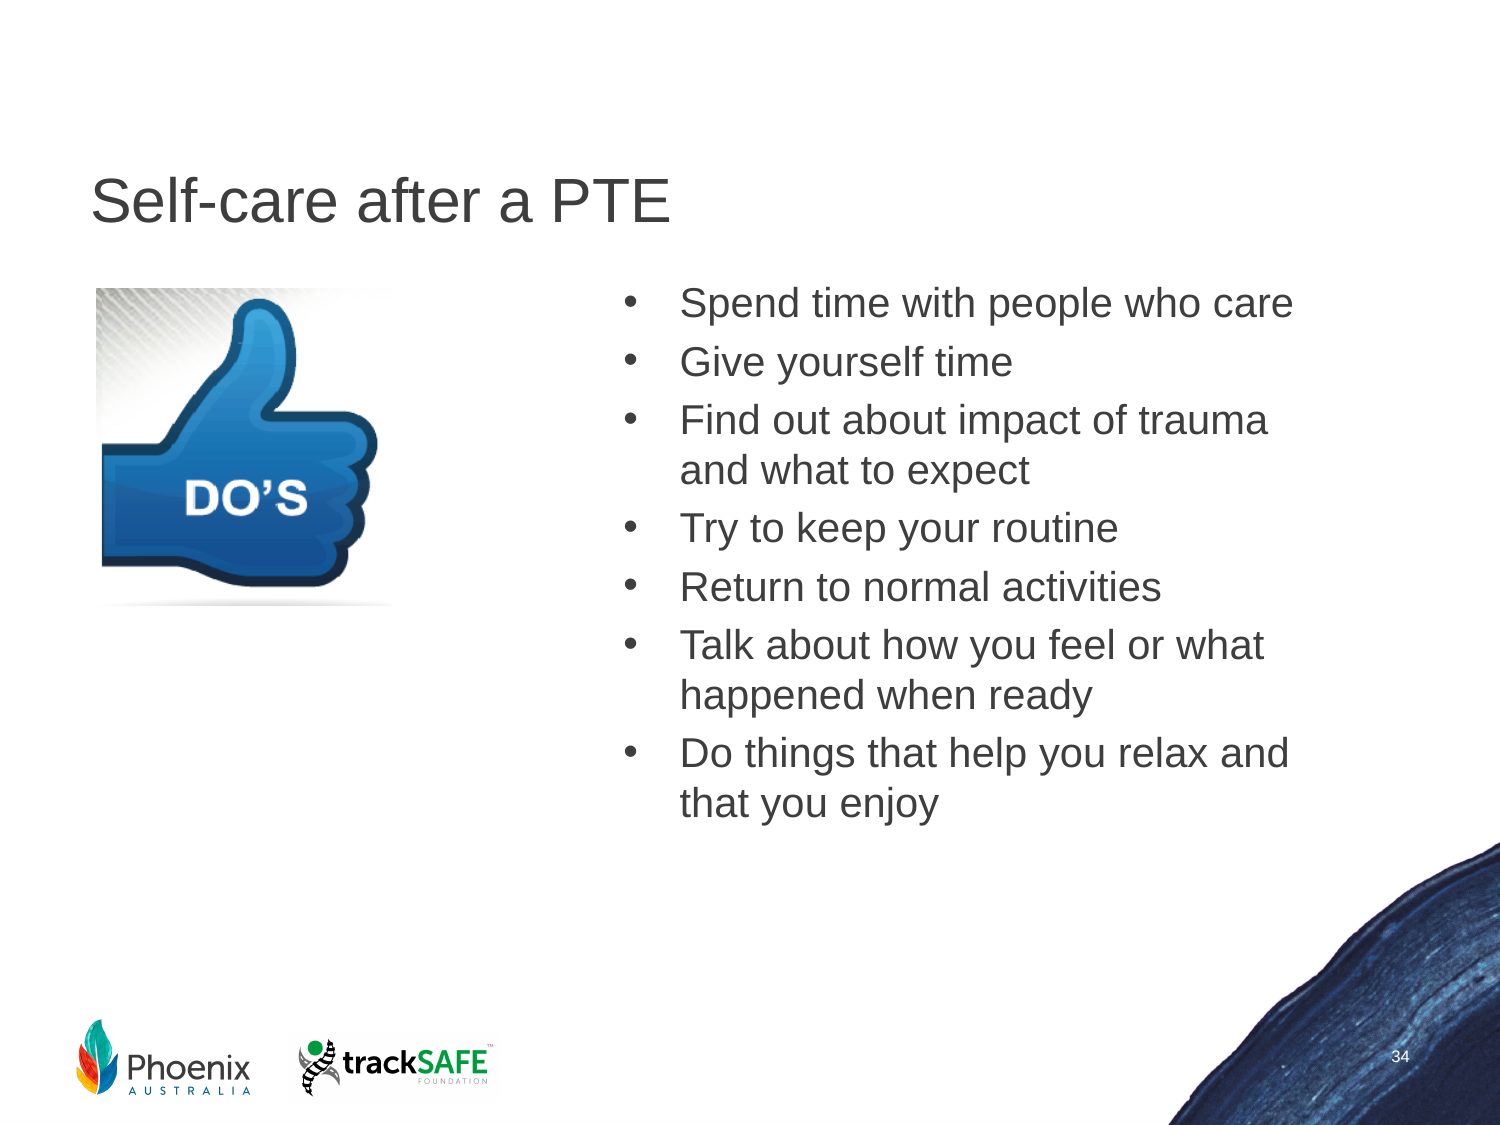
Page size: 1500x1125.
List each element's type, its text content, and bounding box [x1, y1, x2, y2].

slide_number 34 [1074, 1026, 1425, 1086]
title Self-care after a PTE [75, 126, 1425, 269]
text_box Spend time with people who care Give yourself time Find out about impact of trauma and what to expect Try to keep your routine Return to normal activities Talk about how you feel or what happened when ready Do things that help you relax and that you enjoy [608, 268, 1359, 834]
picture [0, 0, 1500, 1125]
